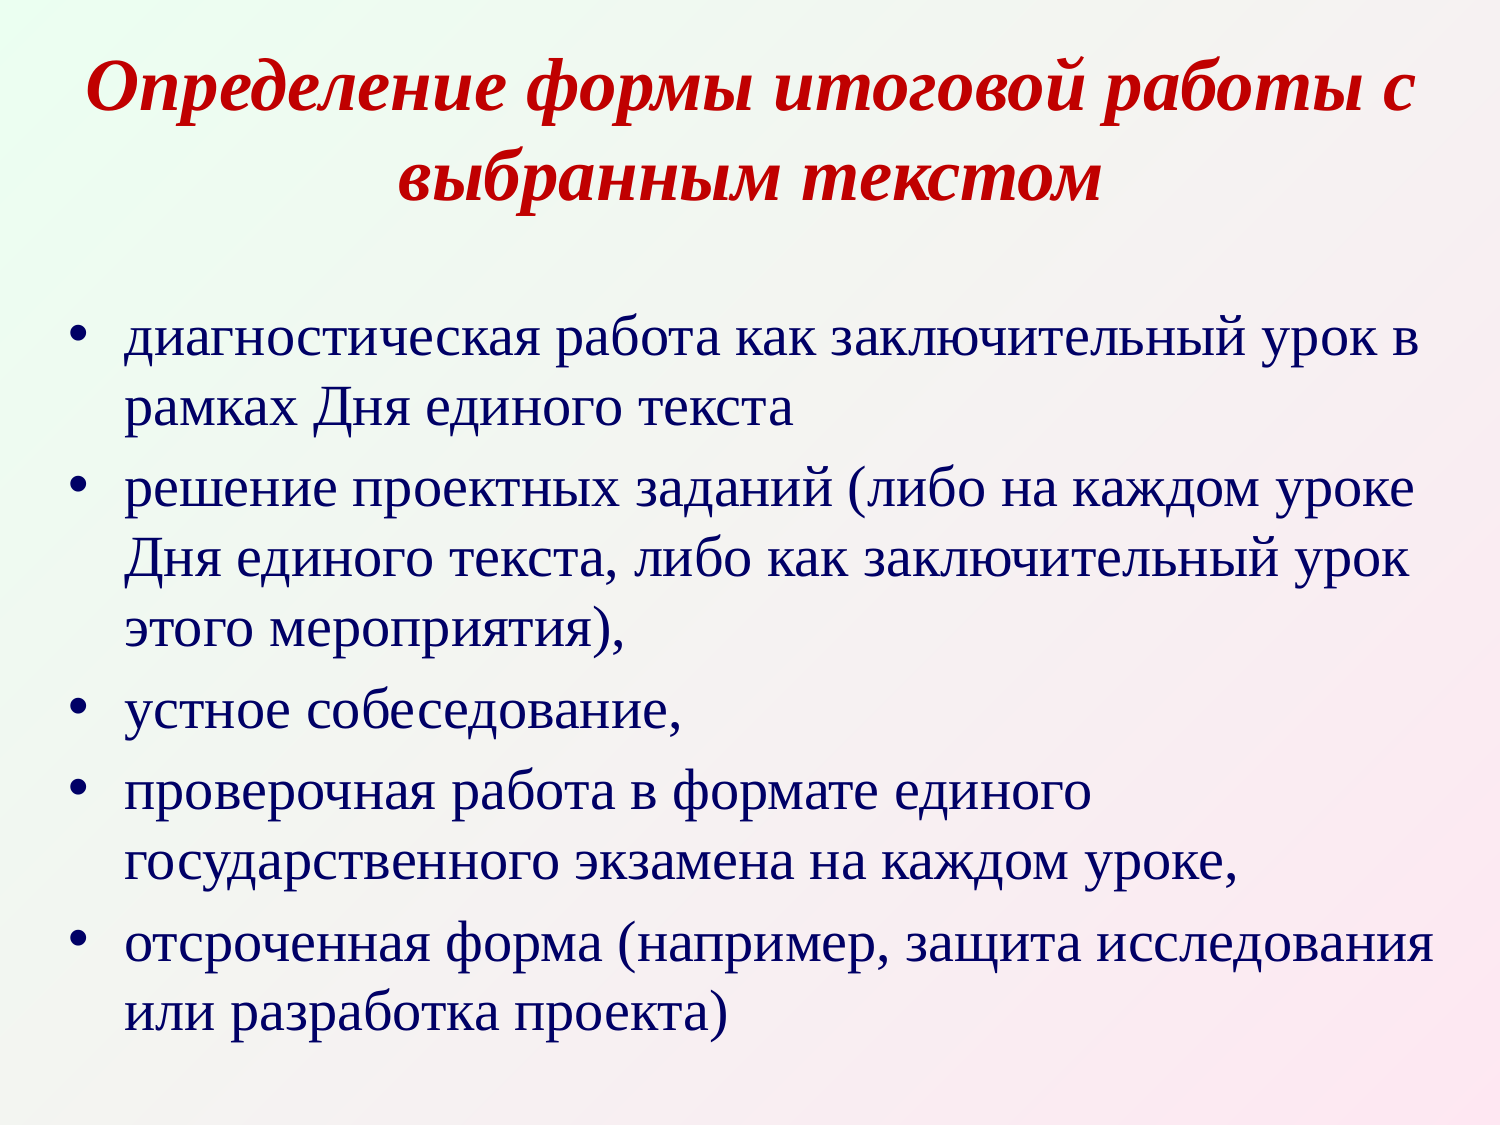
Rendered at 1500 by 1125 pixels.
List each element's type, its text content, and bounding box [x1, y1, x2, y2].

list диагностическая работа как заключительный урок в рамках Дня единого текста решение проектных заданий (либо на каждом уроке Дня единого текста, либо как заключительный урок этого мероприятия), устное собеседование, проверочная работа в формате единого государственного экзамена на каждом уроке, отсроченная форма (например, защита исследования или разработка проекта) [53, 208, 1459, 1106]
title Определение формы итоговой работы с выбранным текстом [41, 42, 1463, 209]
